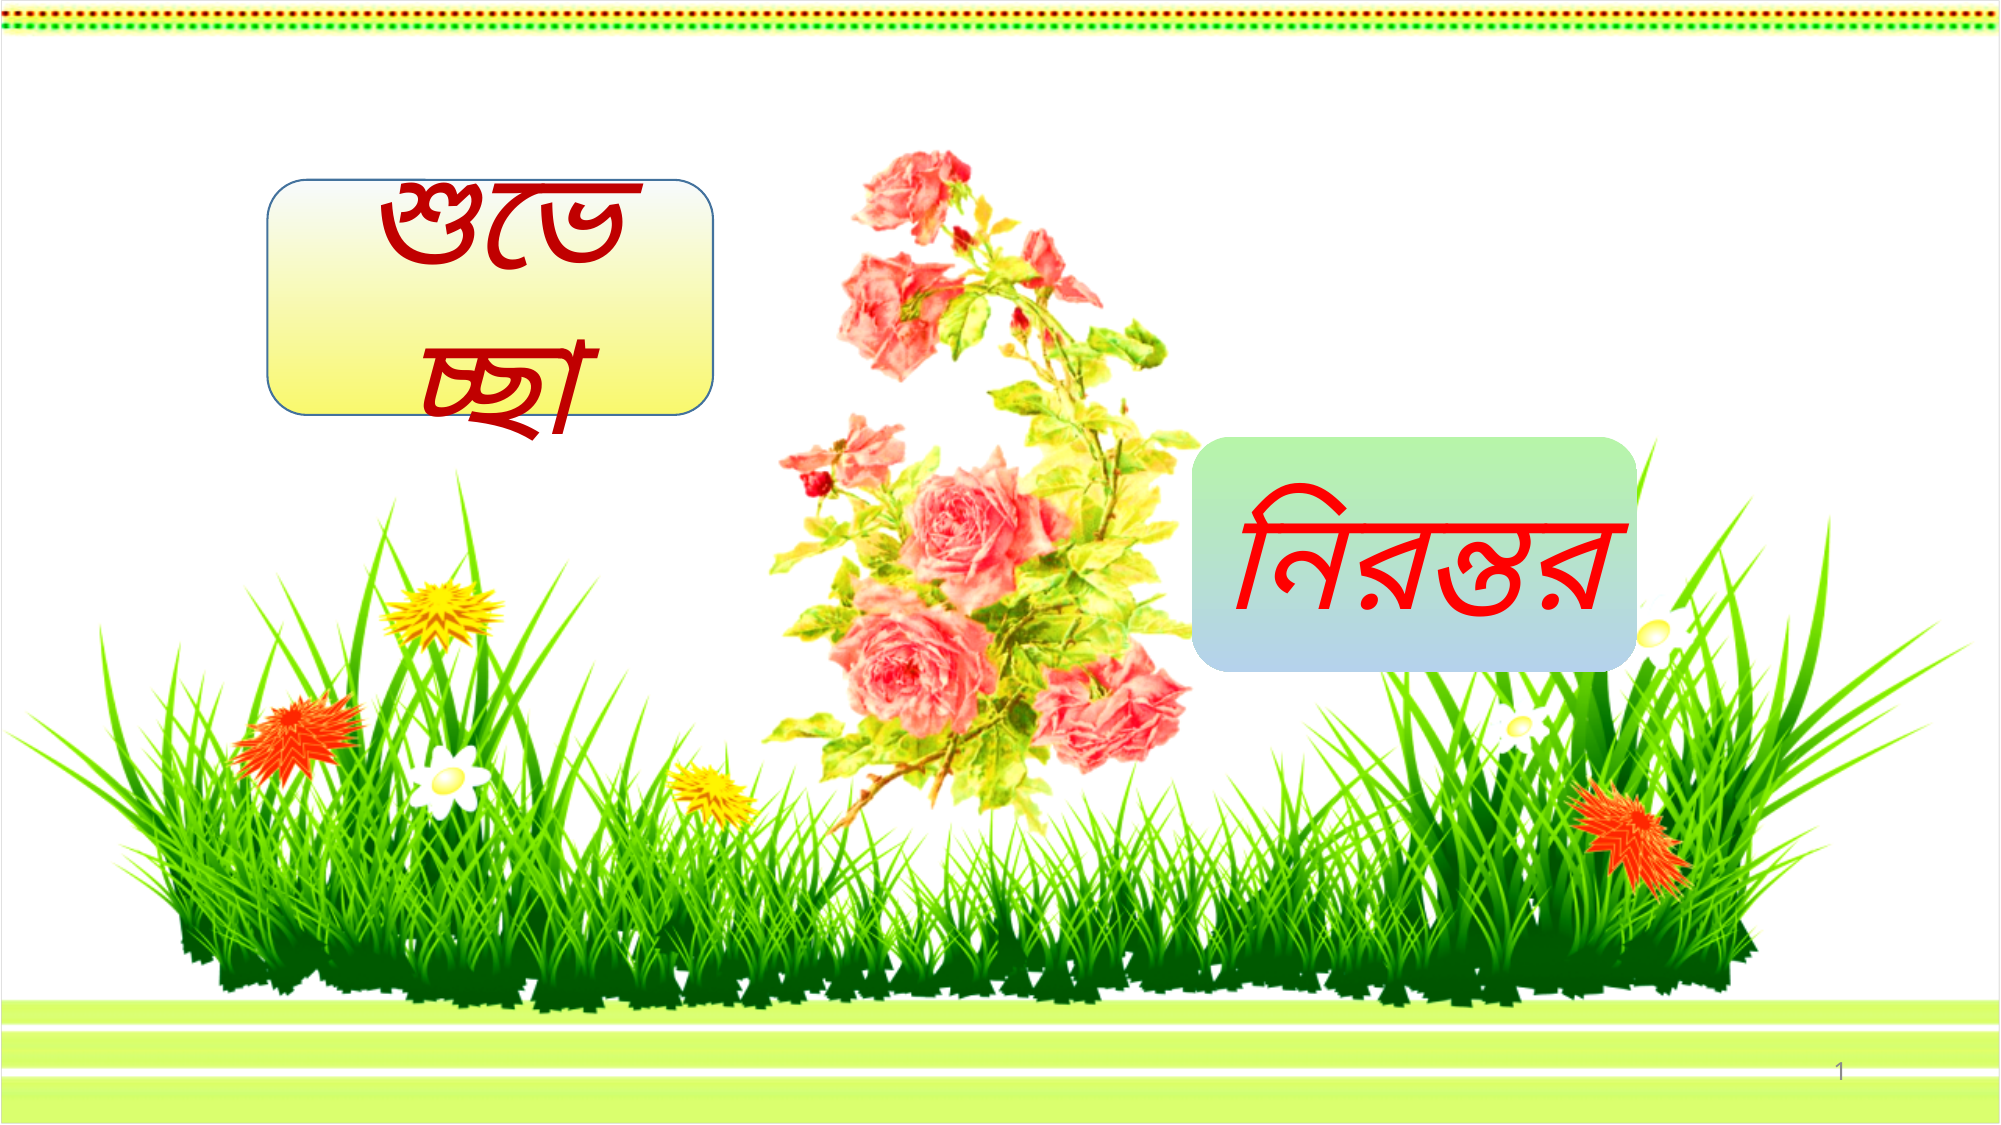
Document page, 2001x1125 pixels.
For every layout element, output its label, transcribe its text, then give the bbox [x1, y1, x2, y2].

picture [0, 0, 2001, 1125]
text_box শুভেচ্ছা [266, 178, 715, 416]
text_box নিরন্তর [1190, 435, 1639, 673]
slide_number 1 [1412, 1042, 1863, 1103]
